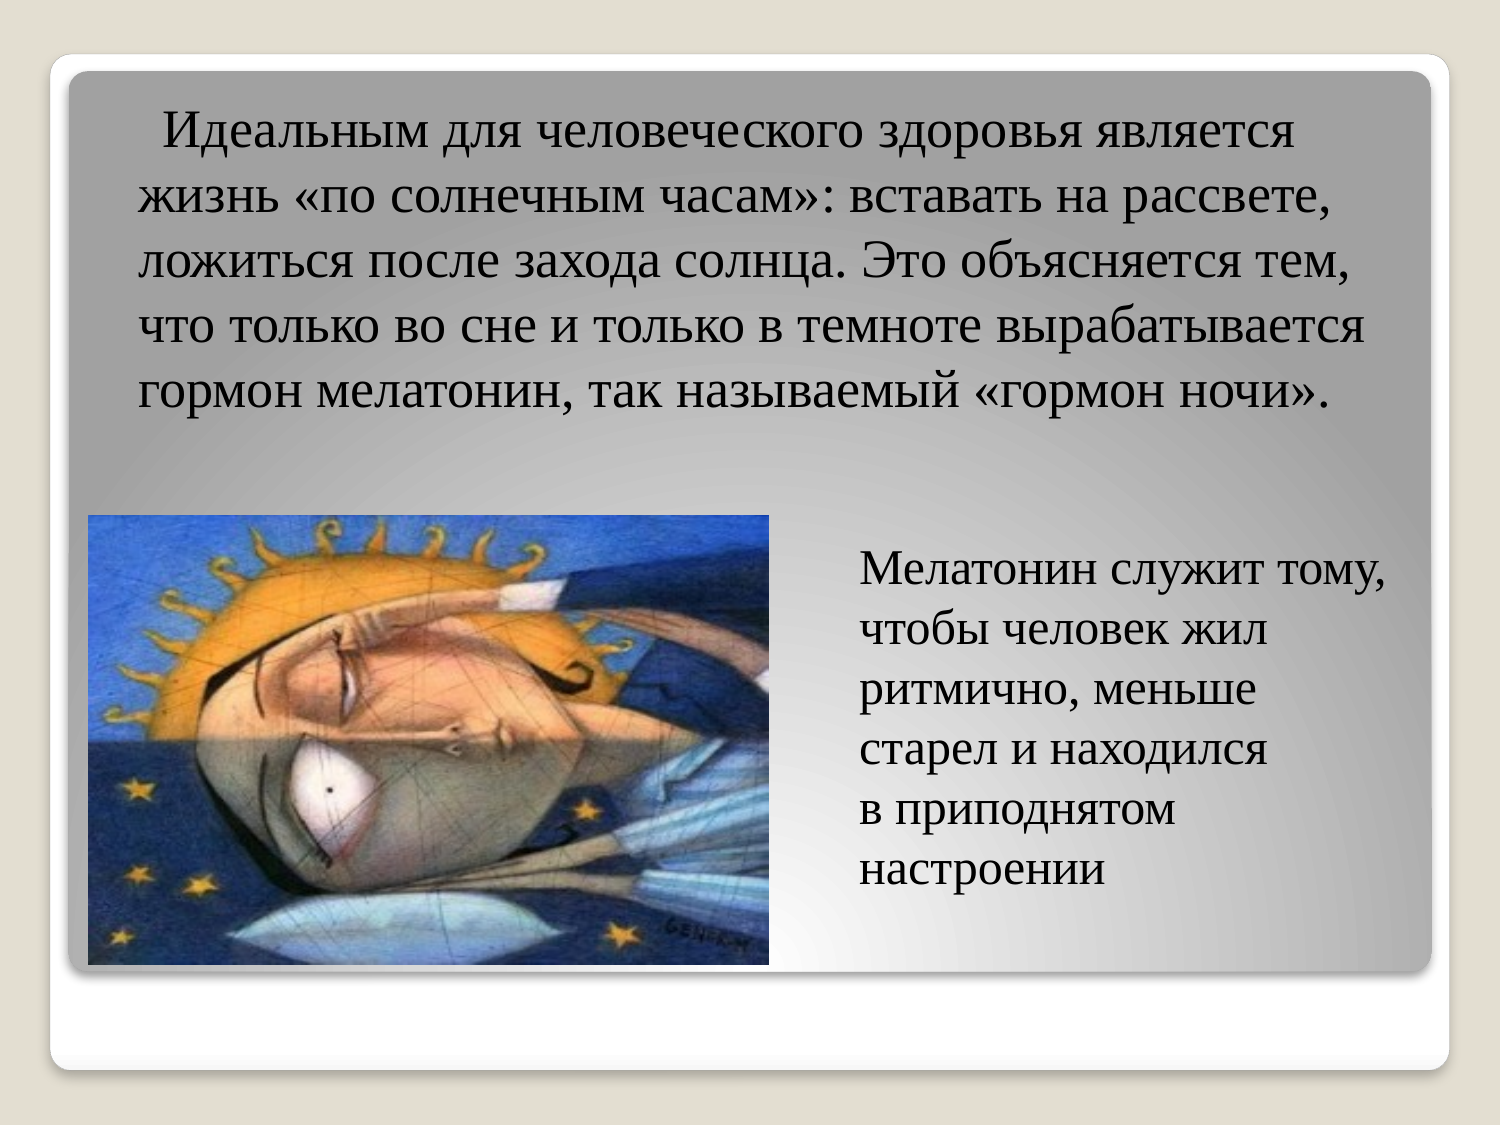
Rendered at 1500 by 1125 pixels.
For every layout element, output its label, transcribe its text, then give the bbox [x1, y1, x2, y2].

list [88, 514, 769, 965]
list Идеальным для человеческого здоровья является жизнь «по солнечным часам»: вставать на рассвете, ложиться после захода солнца. Это объясняется тем, что только во сне и только в темноте вырабатывается гормон мелатонин, так называемый «гормон ночи». [64, 78, 1407, 583]
text_box Мелатонин служит тому, чтобы человек жил ритмично, меньше старел и находился в приподнятом настроении [844, 527, 1424, 902]
